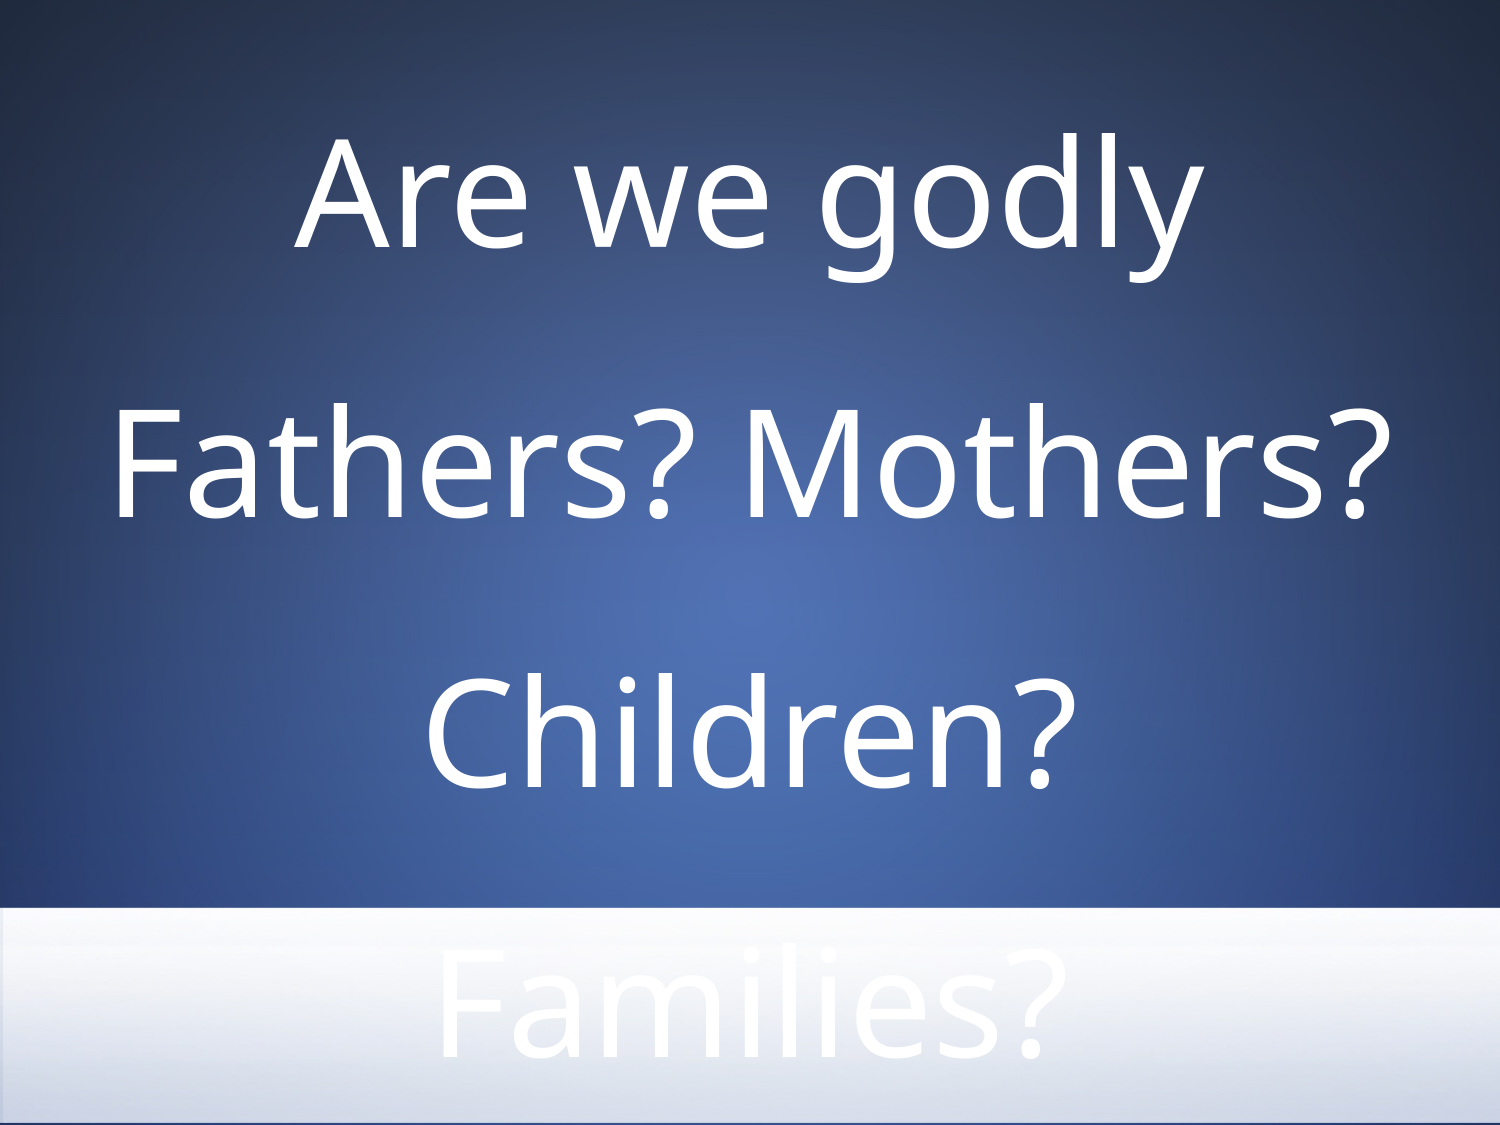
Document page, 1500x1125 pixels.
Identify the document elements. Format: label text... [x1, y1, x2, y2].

list Are we godly Fathers? Mothers?Children? Families? [75, 0, 1425, 829]
picture [0, 0, 1500, 1125]
